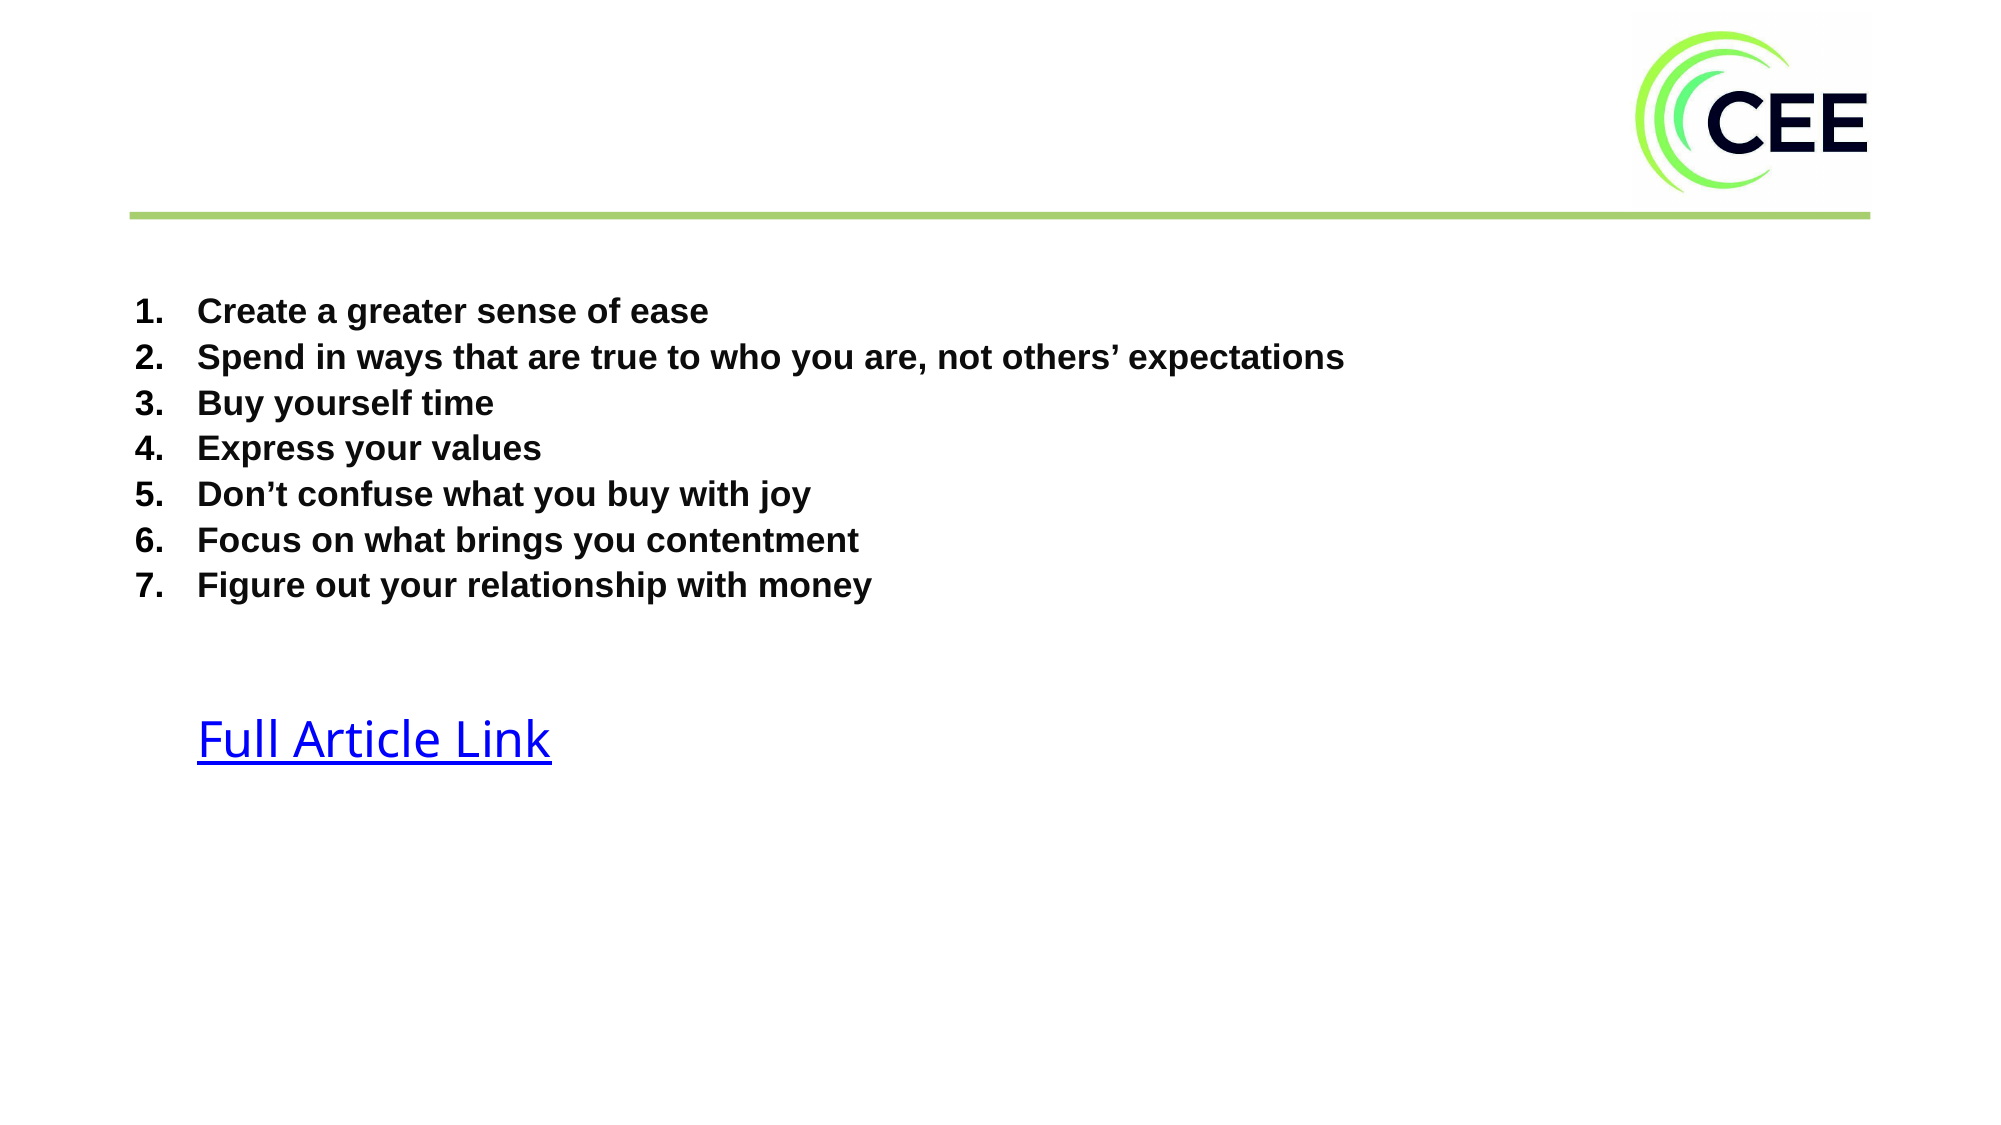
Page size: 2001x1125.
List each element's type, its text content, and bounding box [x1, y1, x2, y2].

list Create a greater sense of ease Spend in ways that are true to who you are, not others’ expectations Buy yourself time Express your values Don’t confuse what you buy with joy Focus on what brings you contentment Figure out your relationship with money Full Article Link [114, 278, 1892, 928]
picture [1630, 11, 1872, 212]
